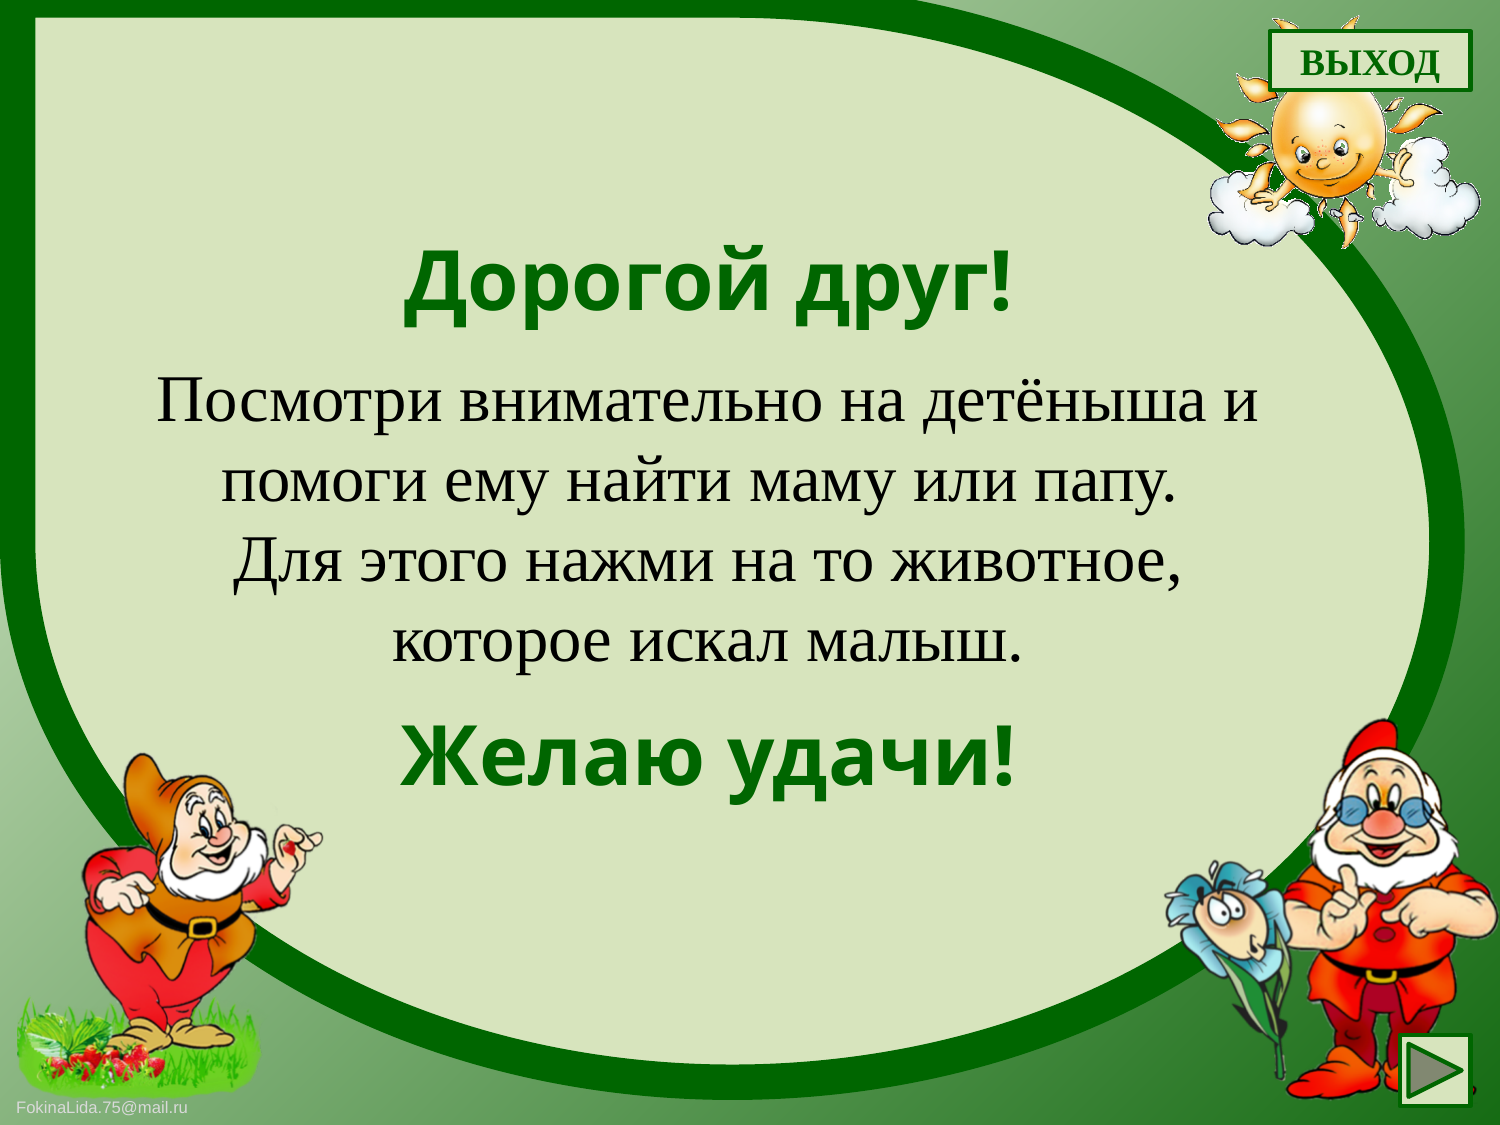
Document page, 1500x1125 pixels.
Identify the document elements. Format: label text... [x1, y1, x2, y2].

picture [17, 751, 324, 1101]
picture [1198, 0, 1500, 257]
text_box [1398, 1033, 1473, 1108]
text_box ВЫХОД [1268, 29, 1473, 92]
text_box Дорогой друг! Посмотри внимательно на детёныша и помоги ему найти маму или папу. Для этого нажми на то животное, которое искал малыш. Желаю удачи! [112, 219, 1306, 810]
picture [1163, 716, 1500, 1104]
